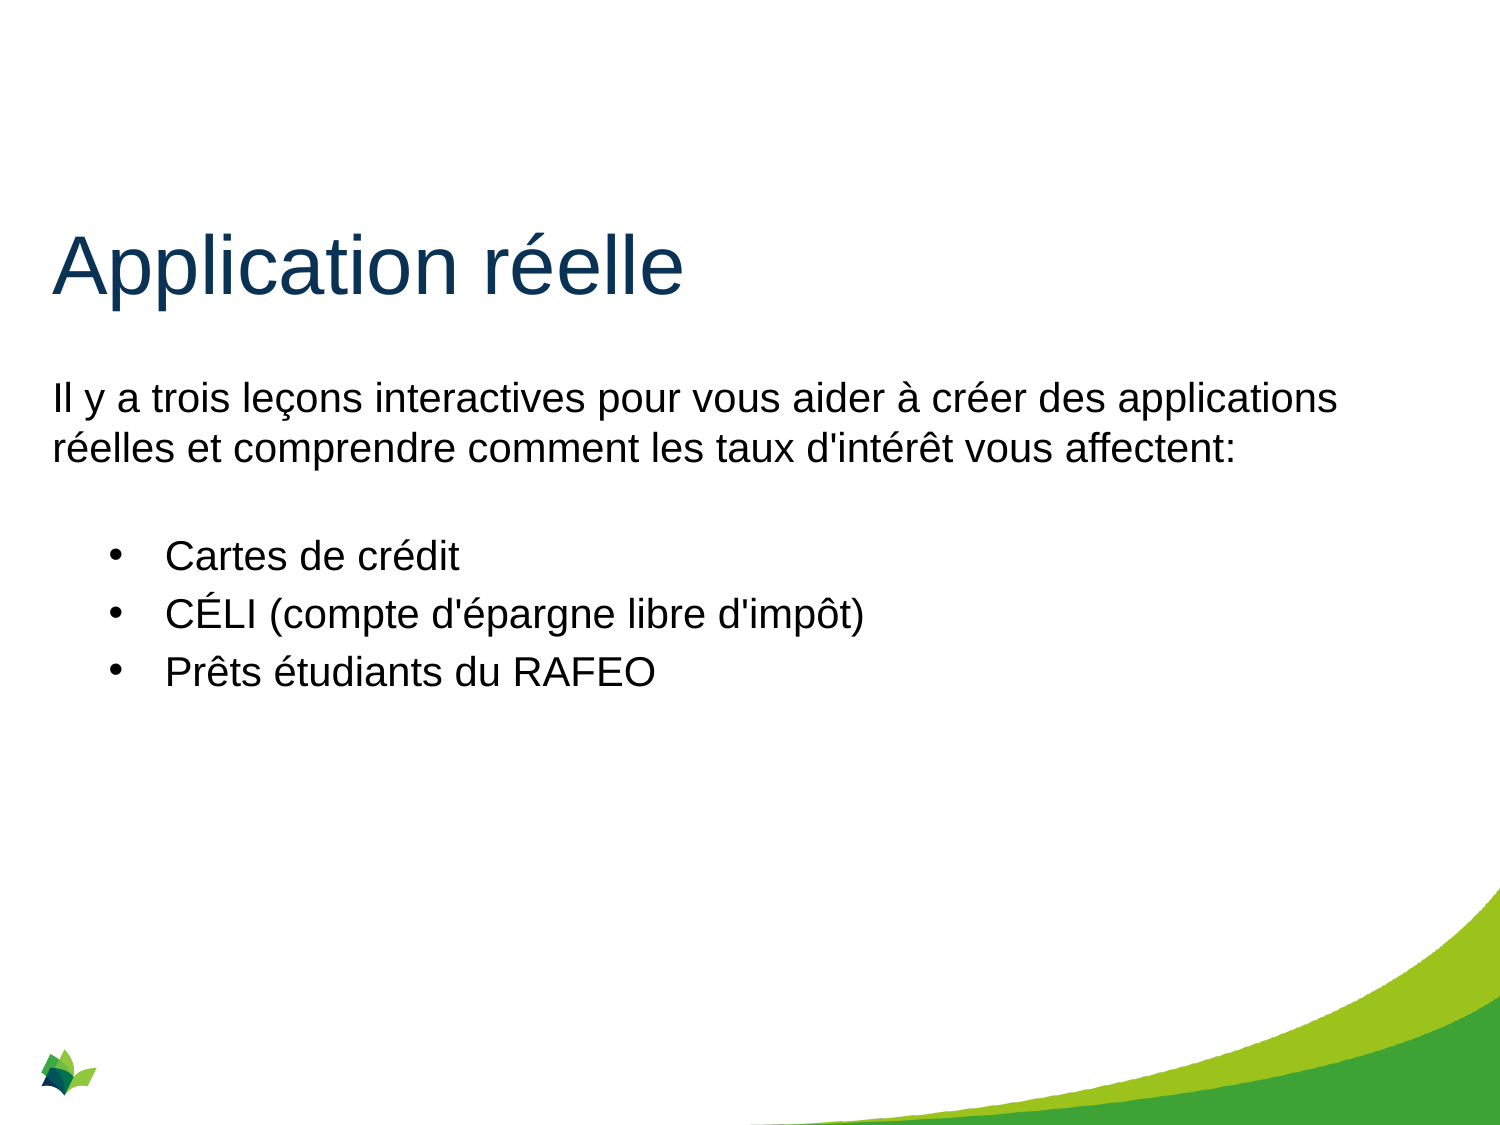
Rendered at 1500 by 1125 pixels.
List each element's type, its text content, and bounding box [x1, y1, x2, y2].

title Application réelle [41, 185, 1459, 349]
list Il y a trois leçons interactives pour vous aider à créer des applications réelles et comprendre comment les taux d'intérêt vous affectent: Cartes de crédit CÉLI (compte d'épargne libre d'impôt) Prêts étudiants du RAFEO [41, 365, 1459, 977]
picture [0, 299, 1500, 1125]
